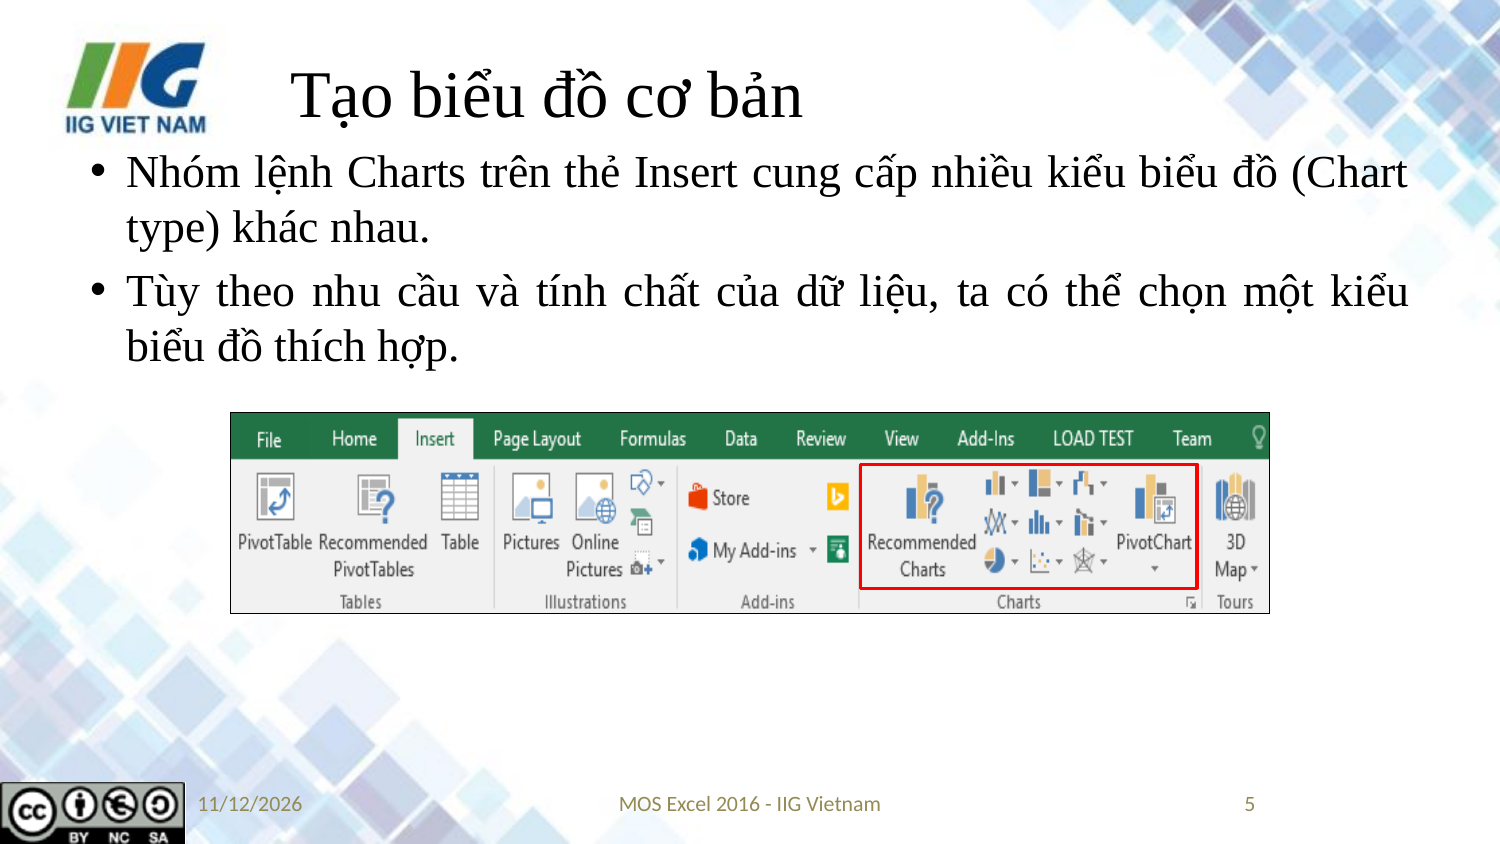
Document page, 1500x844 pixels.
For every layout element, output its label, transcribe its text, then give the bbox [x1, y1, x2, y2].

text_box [230, 412, 1270, 615]
title Tạo biểu đồ cơ bản [275, 46, 1425, 134]
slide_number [75, 782, 425, 828]
picture [0, 0, 1500, 844]
footer MOS Excel 2016 - IIG Vietnam [512, 782, 988, 828]
list Nhóm lệnh Charts trên thẻ Insert cung cấp nhiều kiểu biểu đồ (Chart type) khác nhau. Tùy theo nhu cầu và tính chất của dữ liệu, ta có thể chọn một kiểu biểu đồ thích hợp. [75, 134, 1425, 697]
slide_number 5 [1074, 782, 1425, 828]
